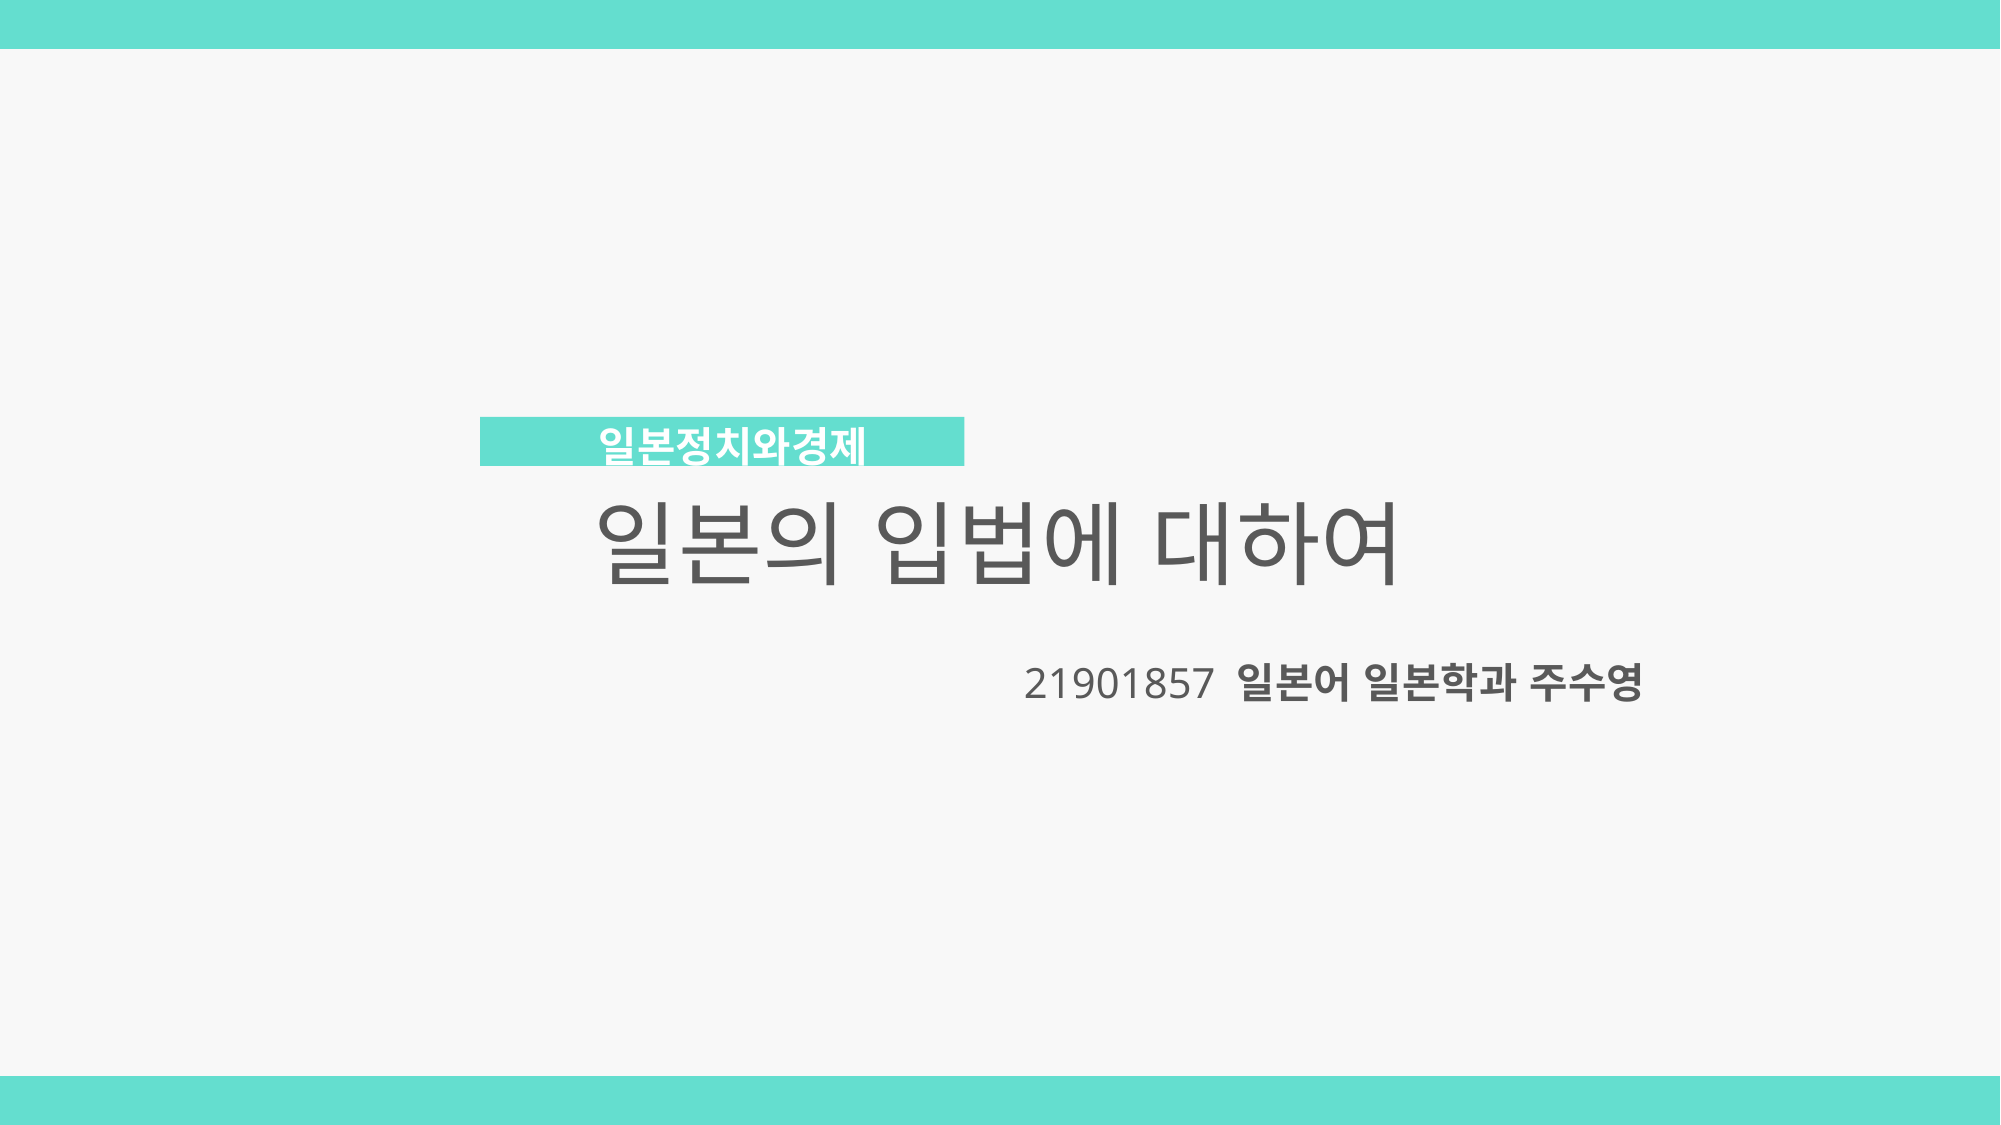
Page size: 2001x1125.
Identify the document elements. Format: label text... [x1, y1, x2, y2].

text_box [0, 0, 2000, 50]
text_box 21901857 일본어 일본학과 주수영 [1009, 648, 1661, 714]
text_box 일본정치와경제 [480, 413, 988, 479]
text_box [0, 1075, 2000, 1125]
text_box 일본의 입법에 대하여 [579, 479, 1421, 605]
